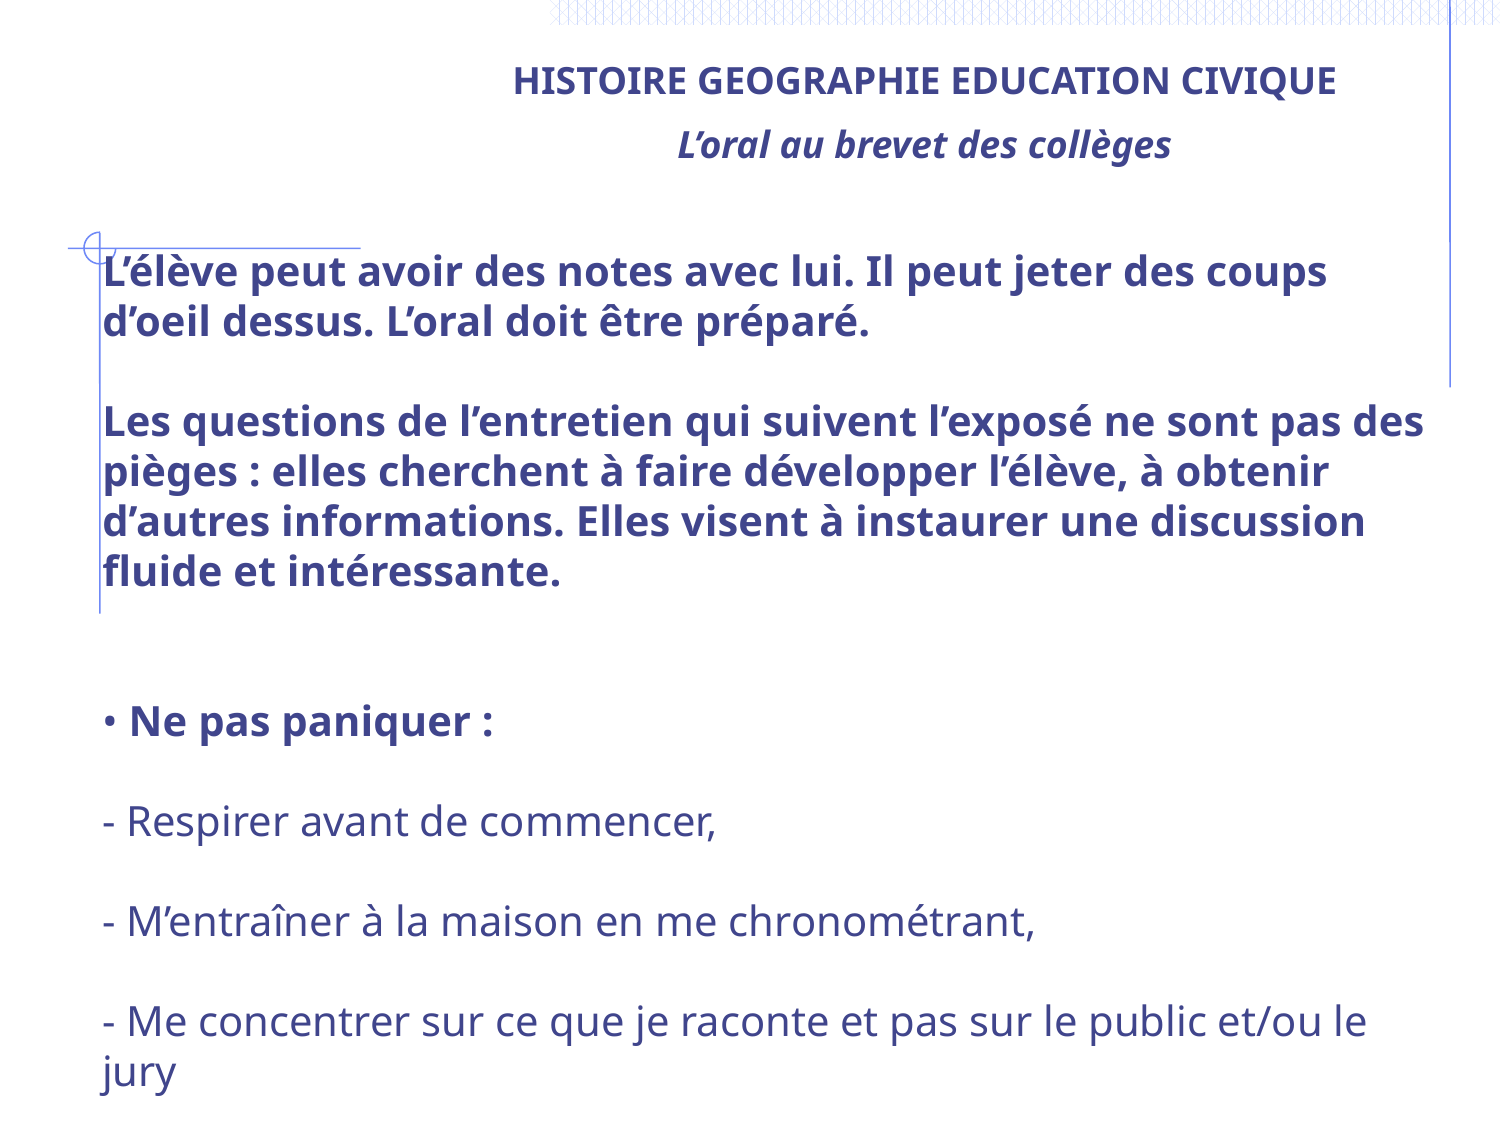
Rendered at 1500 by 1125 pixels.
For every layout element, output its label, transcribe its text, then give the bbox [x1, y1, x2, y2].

text_box HISTOIRE GEOGRAPHIE EDUCATION CIVIQUE L’oral au brevet des collèges [425, 49, 1425, 174]
text_box L’élève peut avoir des notes avec lui. Il peut jeter des coups d’oeil dessus. L’oral doit être préparé. Les questions de l’entretien qui suivent l’exposé ne sont pas des pièges : elles cherchent à faire développer l’élève, à obtenir d’autres informations. Elles visent à instaurer une discussion fluide et intéressante. • Ne pas paniquer : - Respirer avant de commencer, - M’entraîner à la maison en me chronométrant, - Me concentrer sur ce que je raconte et pas sur le public et/ou le jury [87, 237, 1463, 1103]
